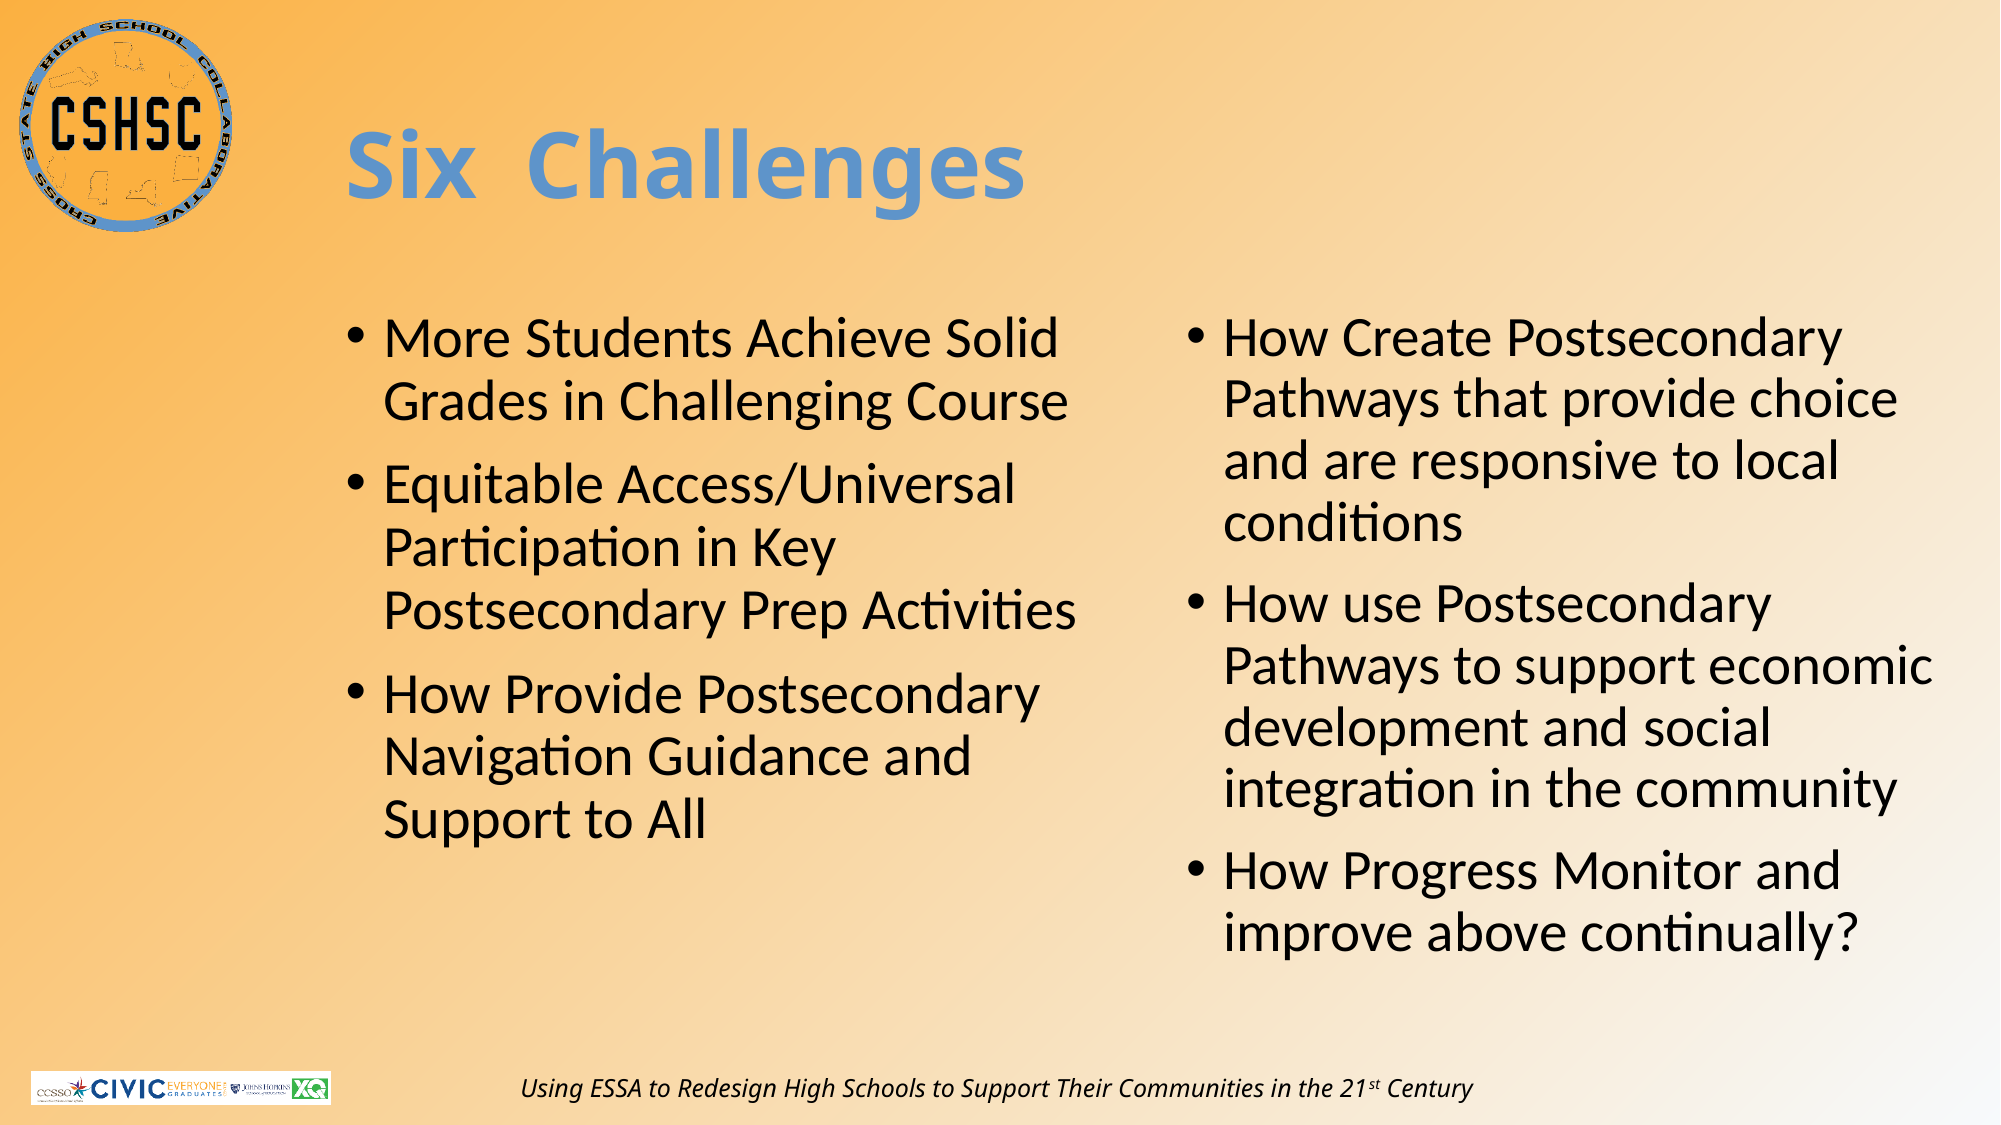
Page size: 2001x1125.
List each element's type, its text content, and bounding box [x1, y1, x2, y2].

title Six Challenges [330, 59, 1956, 278]
list More Students Achieve Solid Grades in Challenging Course Equitable Access/Universal Participation in Key Postsecondary Prep Activities How Provide Postsecondary Navigation Guidance and Support to All [330, 299, 1116, 995]
picture [18, 19, 233, 232]
list How Create Postsecondary Pathways that provide choice and are responsive to local conditions How use Postsecondary Pathways to support economic development and social integration in the community How Progress Monitor and improve above continually? [1171, 299, 1956, 995]
picture [31, 1071, 331, 1105]
